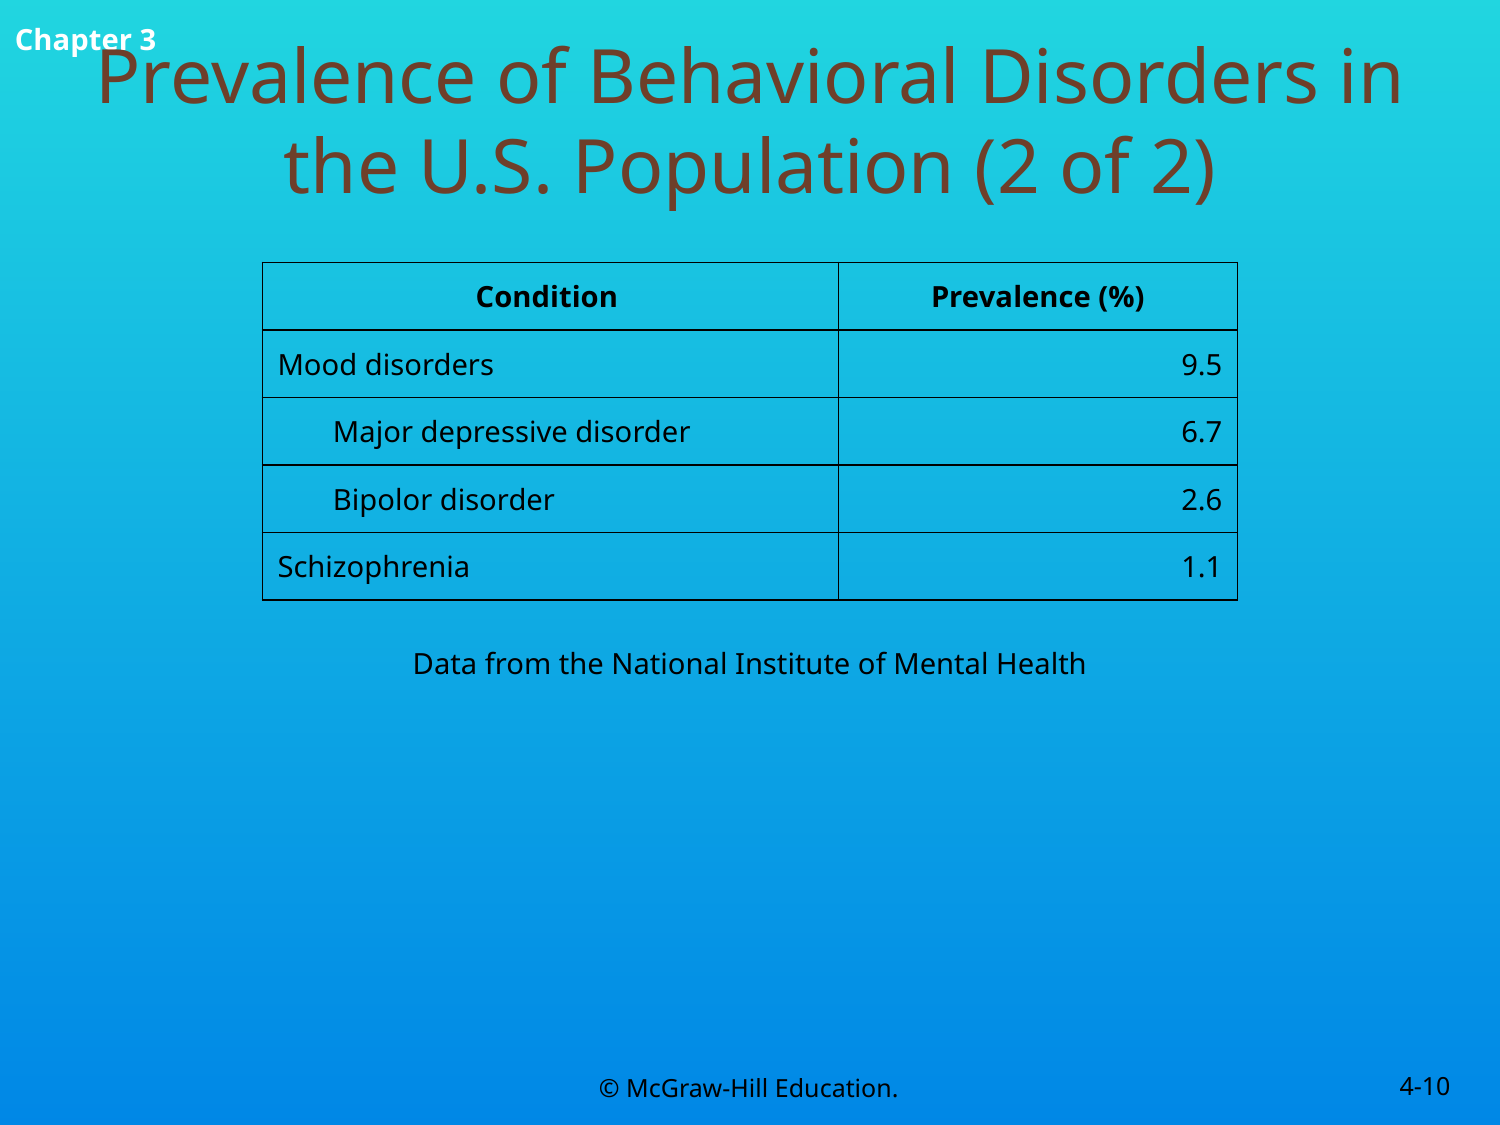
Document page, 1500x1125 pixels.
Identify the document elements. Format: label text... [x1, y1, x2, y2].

table_cell Bipolor disorder [263, 466, 838, 532]
table_cell Major depressive disorder [263, 398, 838, 464]
table_cell 9.5 [839, 331, 1237, 397]
table_header Prevalence (%) [839, 263, 1237, 329]
table_cell 1.1 [839, 533, 1237, 599]
table_cell 2.6 [839, 466, 1237, 532]
table_cell Mood disorders [263, 331, 838, 397]
table_header Condition [263, 263, 838, 329]
list Data from the National Institute of Mental Health [75, 637, 1425, 700]
table_cell Schizophrenia [263, 533, 838, 599]
title Prevalence of Behavioral Disorders in the U.S. Population (2 of 2) [25, 24, 1475, 213]
table_cell 6.7 [839, 398, 1237, 464]
